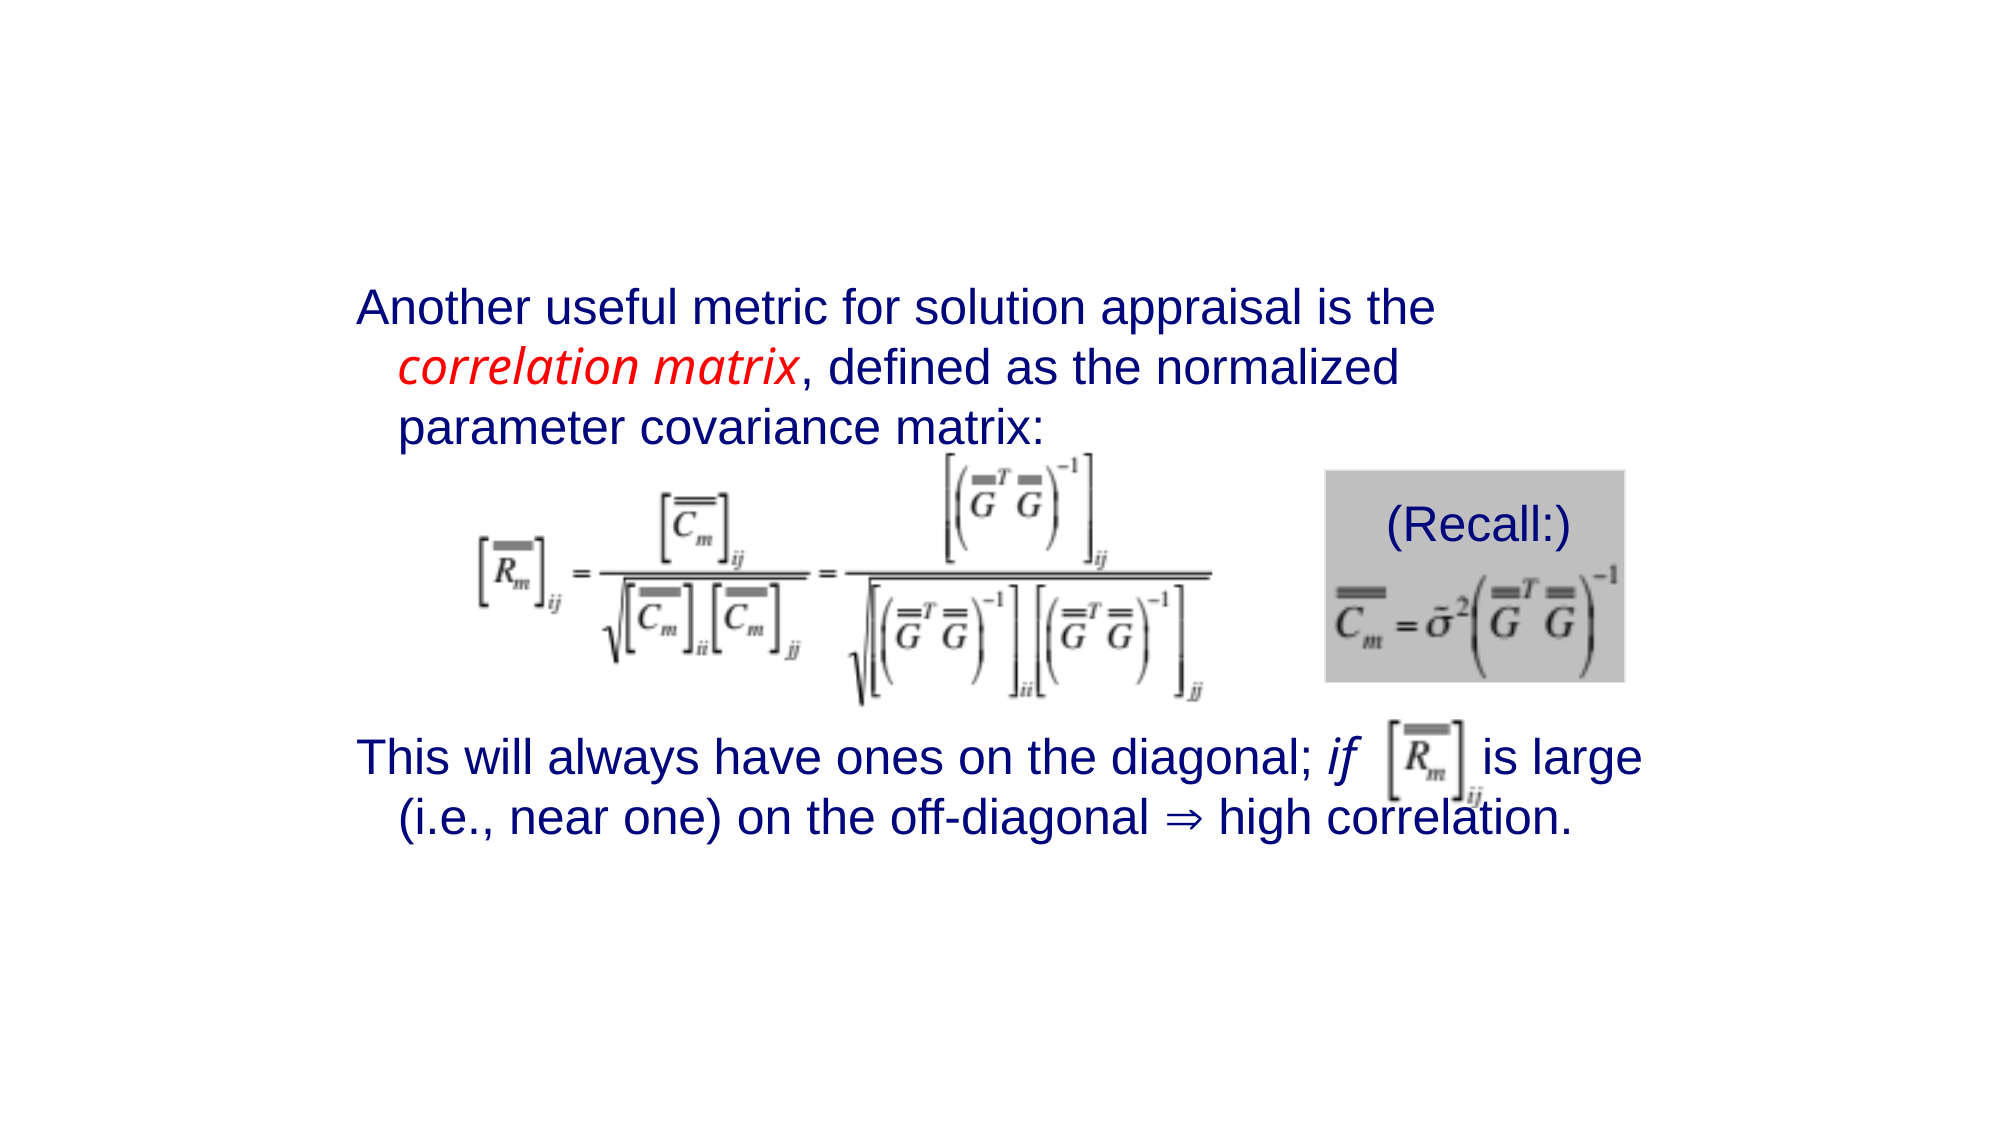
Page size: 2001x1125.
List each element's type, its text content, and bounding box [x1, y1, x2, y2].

picture [1330, 558, 1620, 680]
text_box Another useful metric for solution appraisal is the correlation matrix, defined as the normalized parameter covariance matrix: This will always have ones on the diagonal; if is large (i.e., near one) on the off-diagonal  high correlation. [341, 267, 1659, 852]
picture [475, 449, 1213, 708]
picture [1382, 719, 1485, 808]
text_box [1325, 469, 1626, 683]
text_box (Recall:) [1371, 483, 1587, 558]
